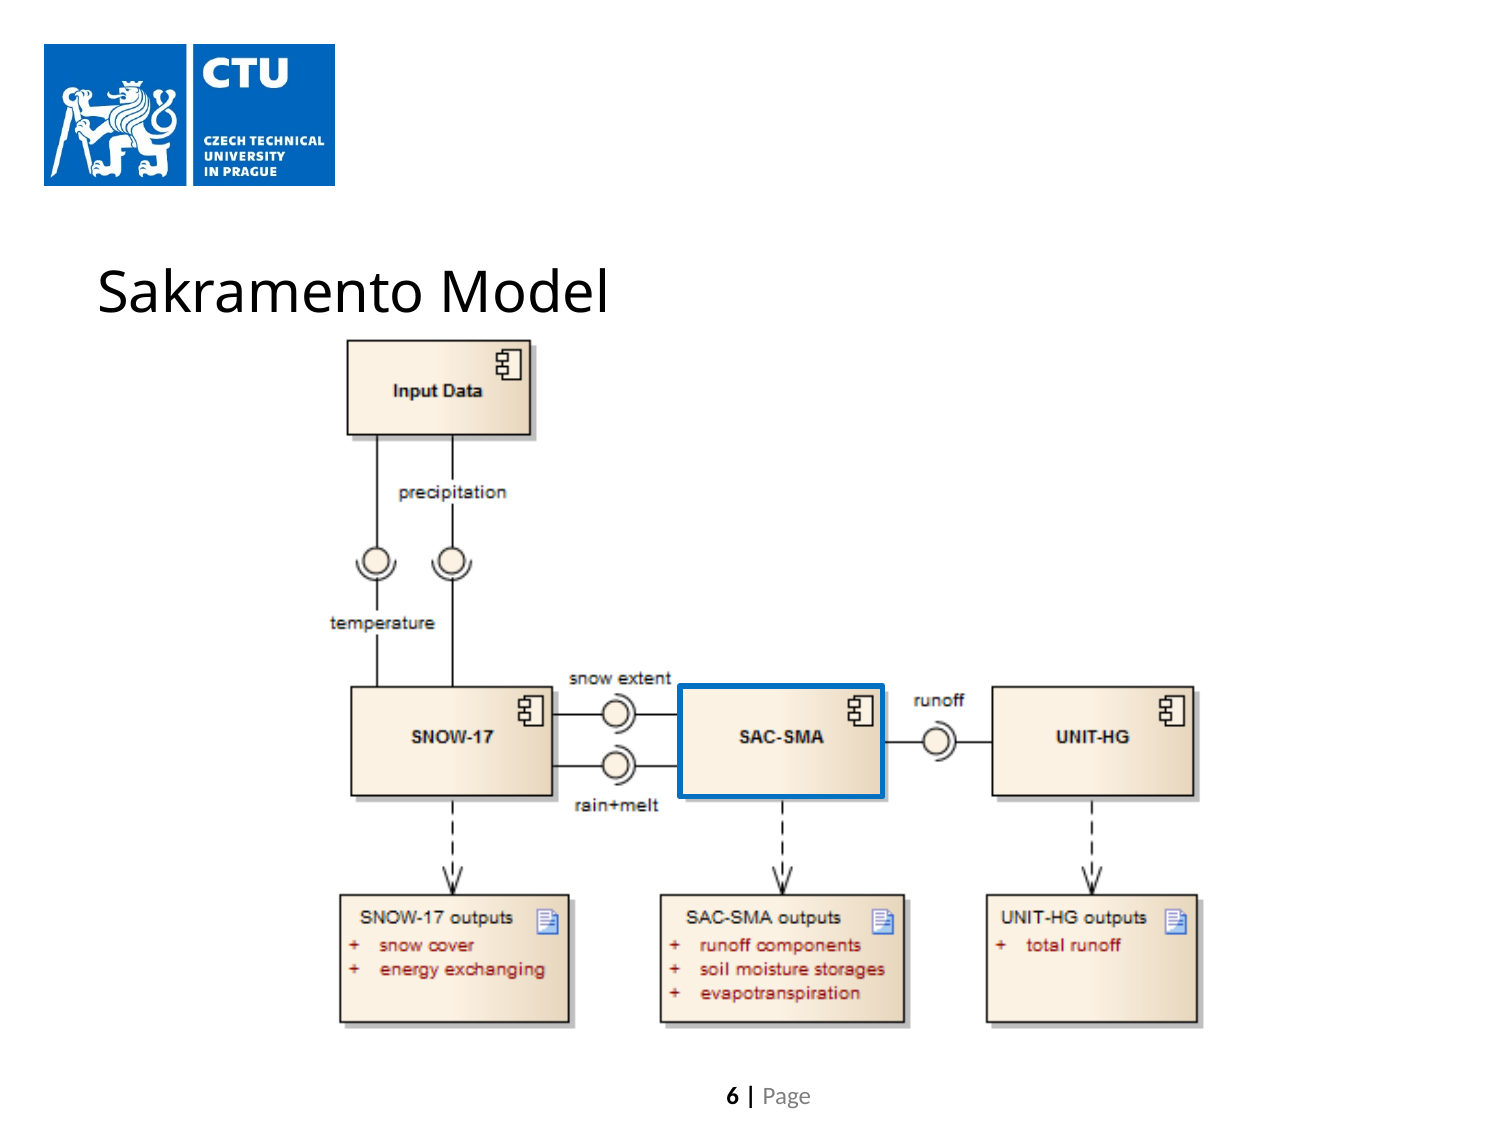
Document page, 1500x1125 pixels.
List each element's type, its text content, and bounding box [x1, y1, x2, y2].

text_box 6 | Page [515, 1065, 1022, 1125]
picture [325, 331, 1213, 1041]
picture [44, 43, 335, 186]
text_box Sakramento Model [82, 247, 1456, 332]
